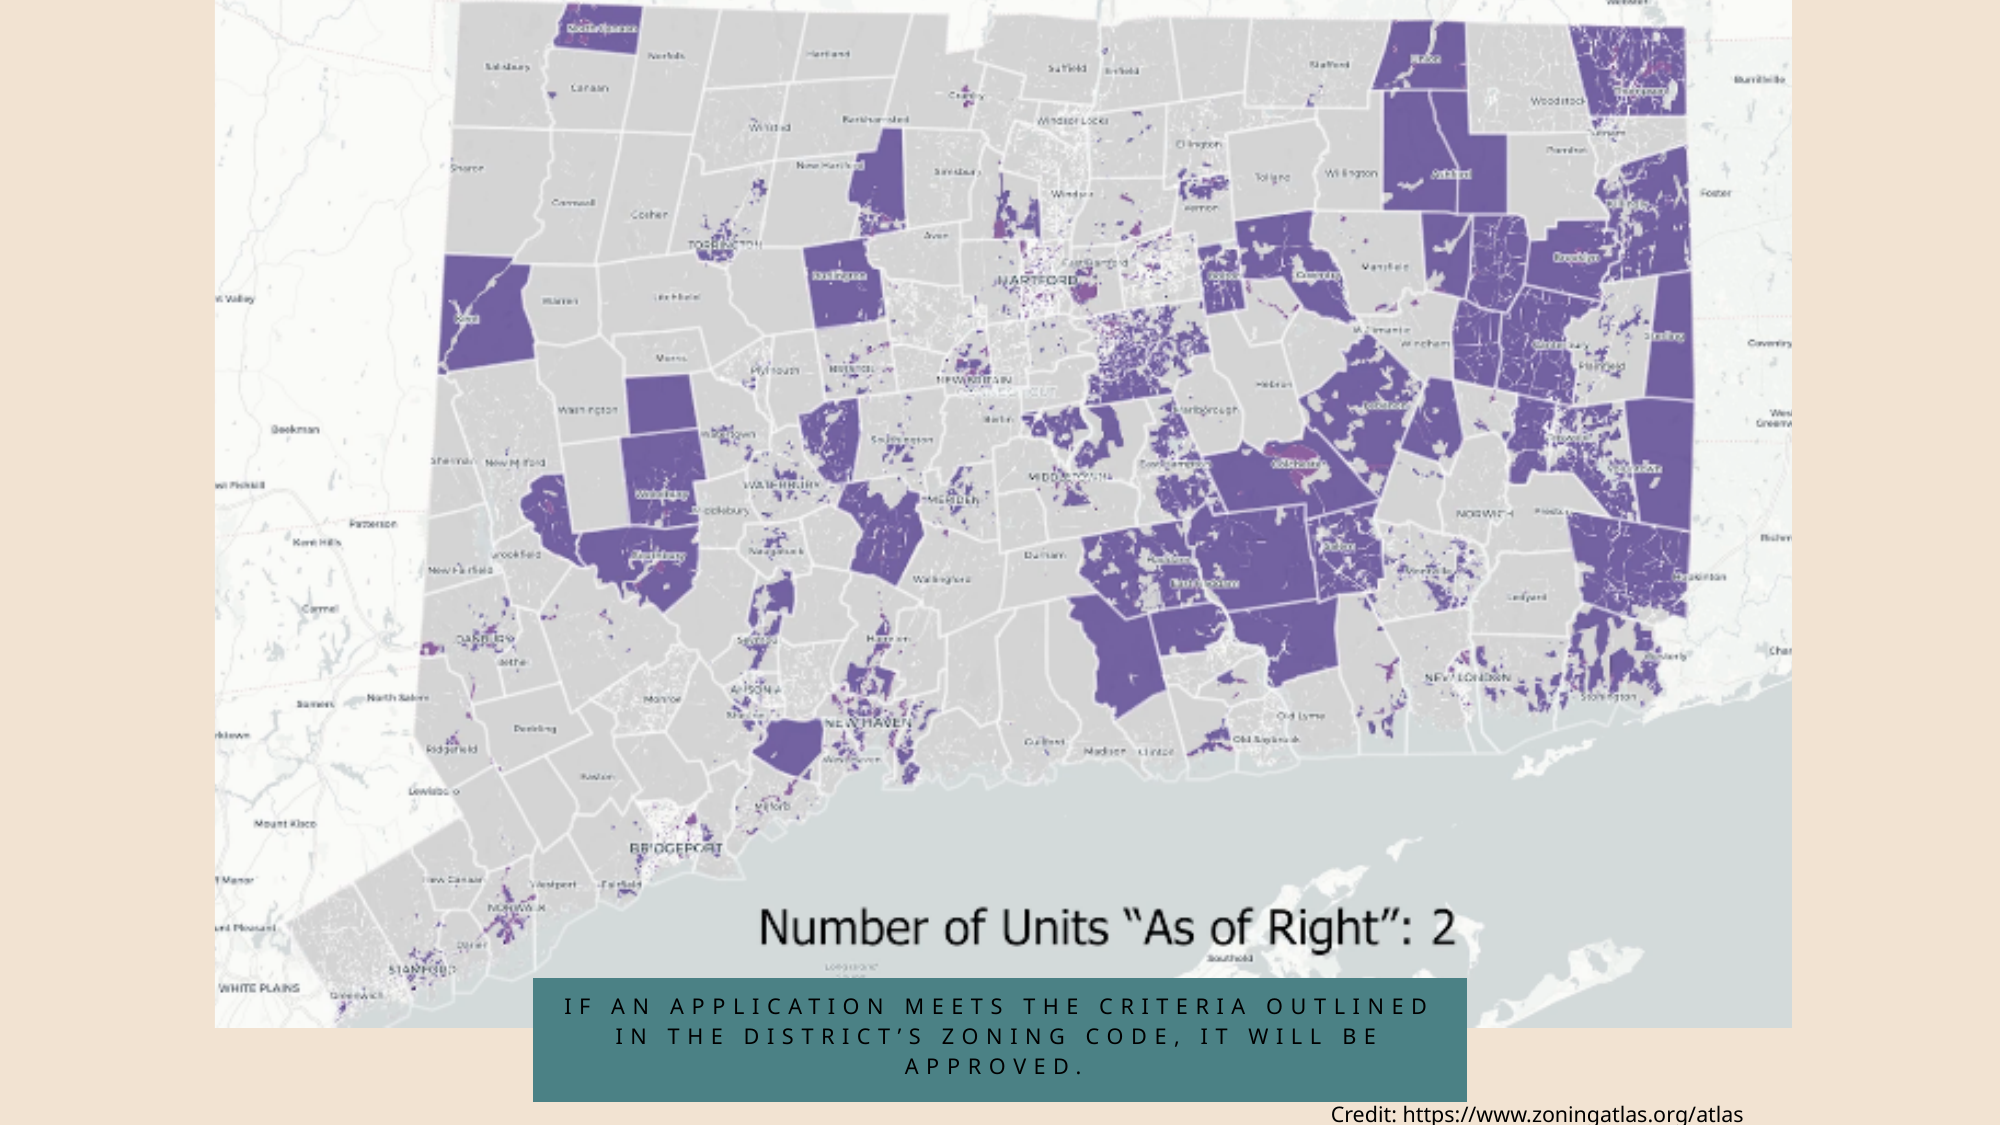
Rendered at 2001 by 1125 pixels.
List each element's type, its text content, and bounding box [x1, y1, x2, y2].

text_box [532, 977, 1468, 1103]
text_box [214, 0, 1793, 1028]
text_box Credit: https://www.zoningatlas.org/atlas [1325, 1097, 1750, 1125]
